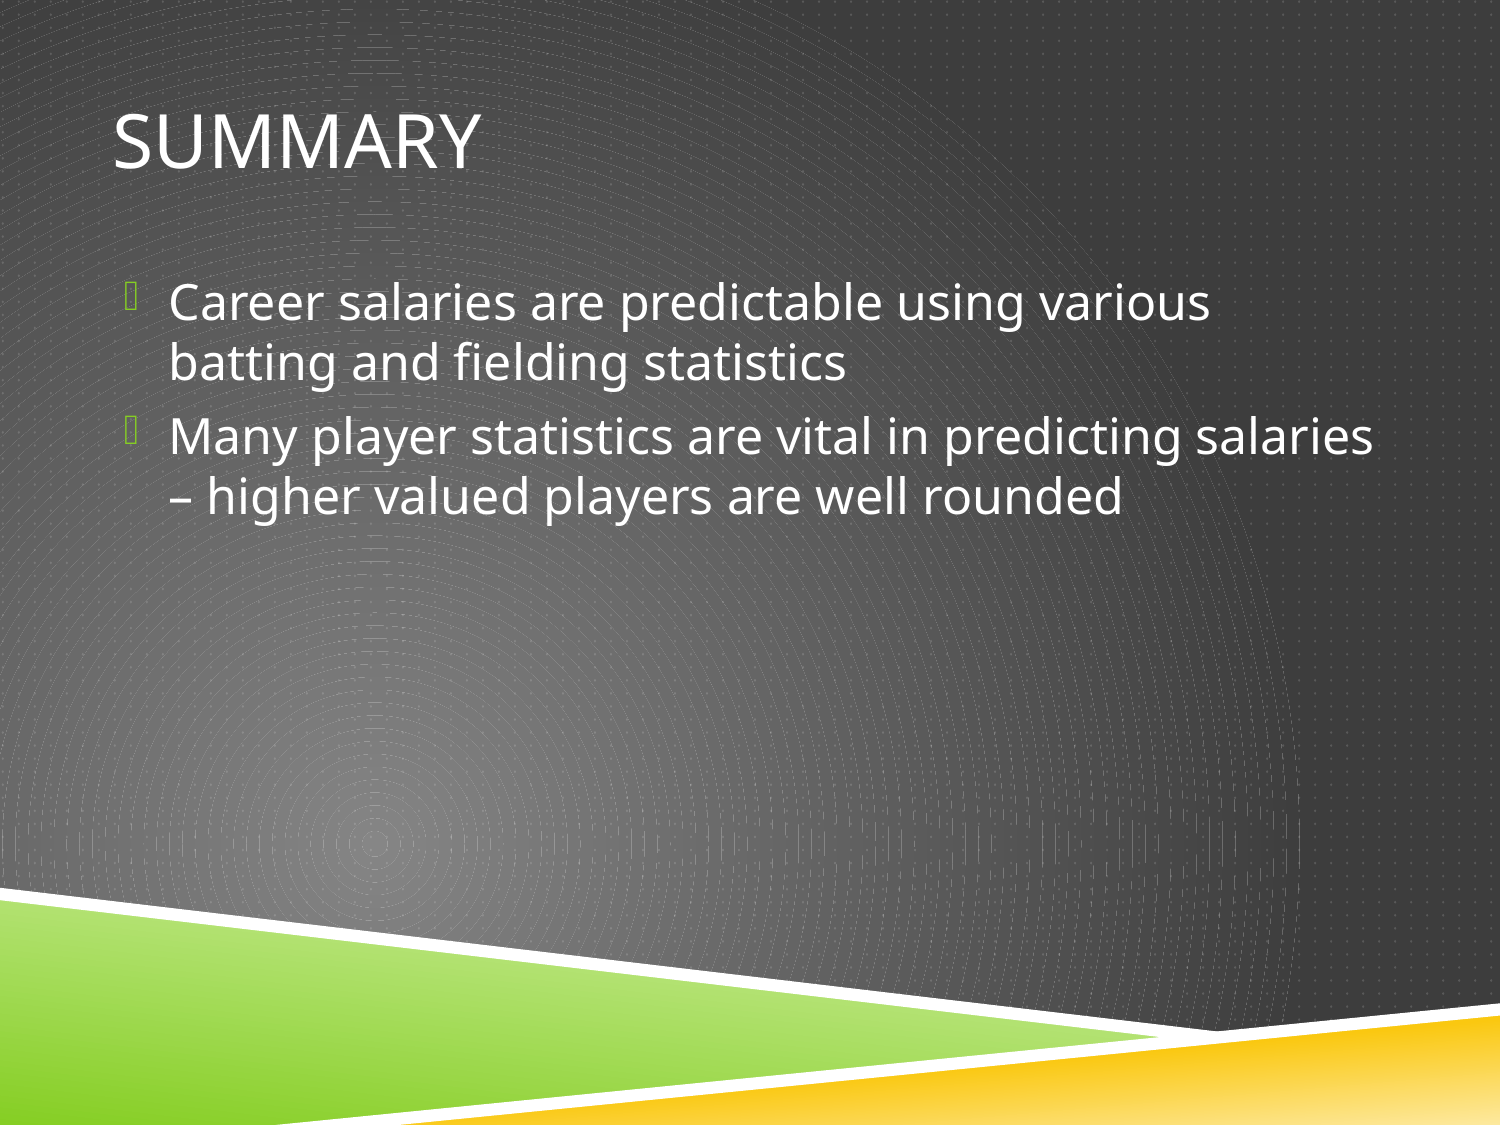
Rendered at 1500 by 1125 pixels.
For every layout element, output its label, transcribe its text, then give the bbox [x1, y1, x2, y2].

title Summary [112, 45, 1388, 233]
list Career salaries are predictable using various batting and fielding statistics Many player statistics are vital in predicting salaries – higher valued players are well rounded [112, 262, 1388, 875]
